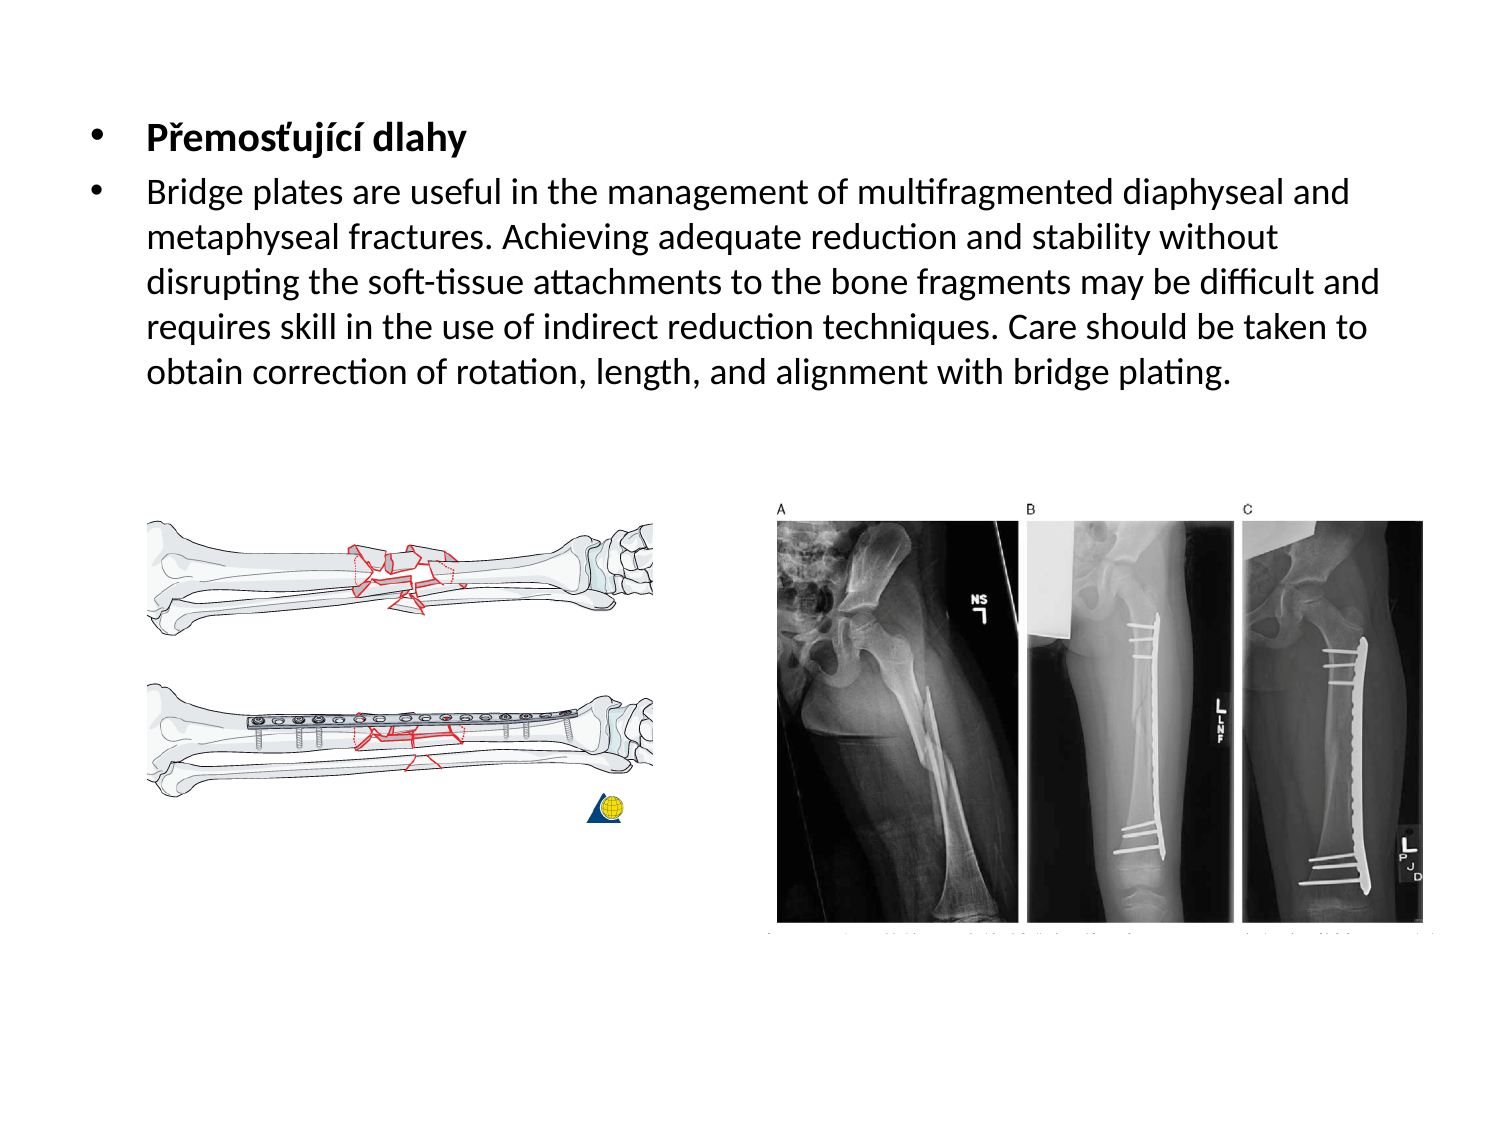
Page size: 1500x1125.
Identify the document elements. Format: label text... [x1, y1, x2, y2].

list Přemosťující dlahy Bridge plates are useful in the management of multifragmented diaphyseal and metaphyseal fractures. Achieving adequate reduction and stability without disrupting the soft-tissue attachments to the bone fragments may be difficult and requires skill in the use of indirect reduction techniques. Care should be taken to obtain correction of rotation, length, and alignment with bridge plating. [75, 101, 1425, 1005]
picture [761, 503, 1434, 934]
picture [147, 479, 653, 854]
